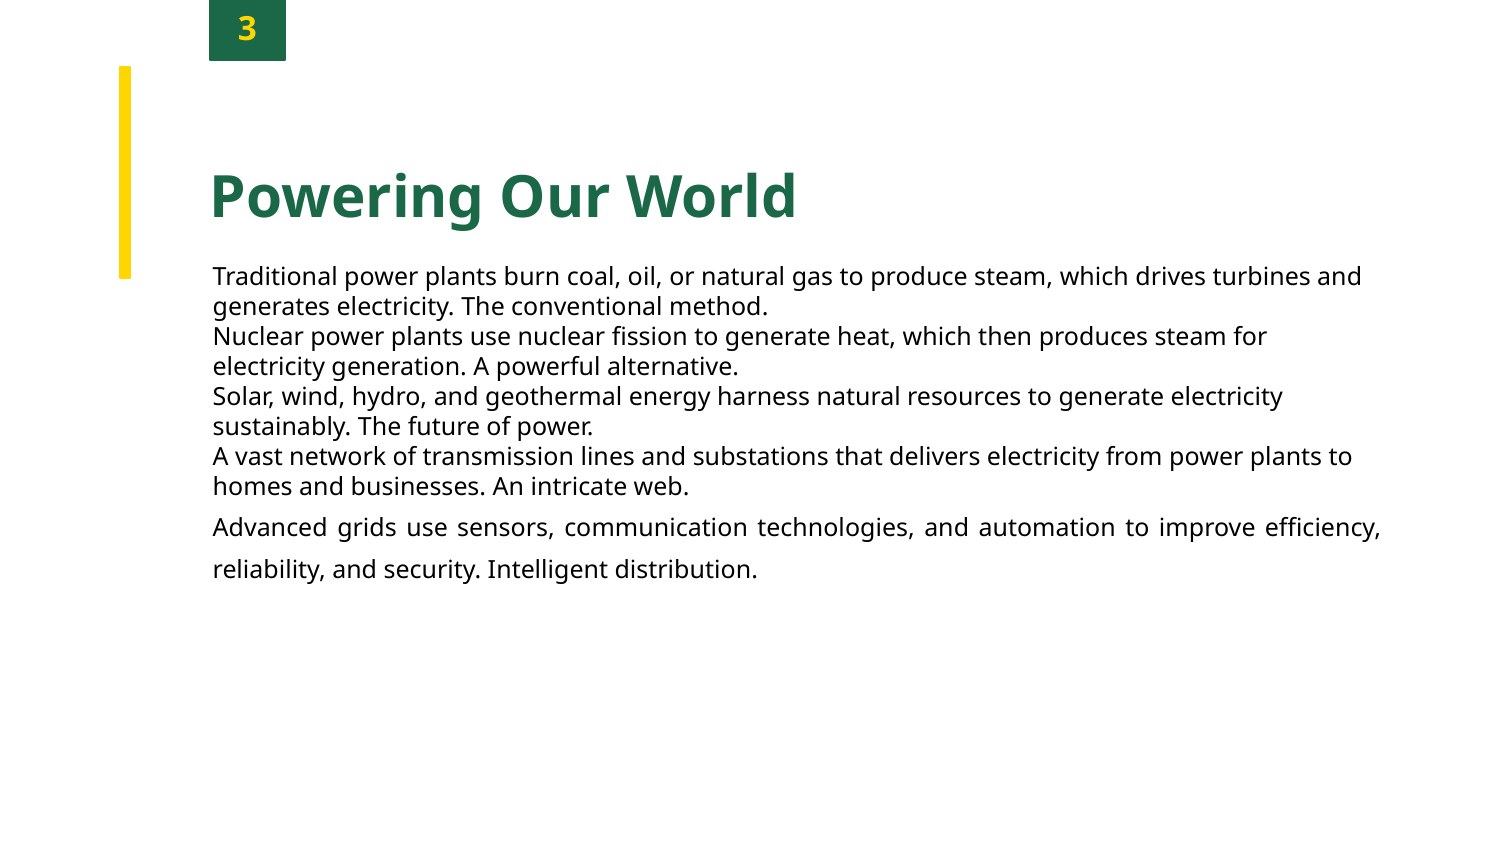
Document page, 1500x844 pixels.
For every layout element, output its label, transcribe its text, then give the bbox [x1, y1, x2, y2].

text_box [119, 67, 131, 279]
text_box Traditional power plants burn coal, oil, or natural gas to produce steam, which drives turbines and generates electricity. The conventional method. Nuclear power plants use nuclear fission to generate heat, which then produces steam for electricity generation. A powerful alternative. Solar, wind, hydro, and geothermal energy harness natural resources to generate electricity sustainably. The future of power. A vast network of transmission lines and substations that delivers electricity from power plants to homes and businesses. An intricate web. Advanced grids use sensors, communication technologies, and automation to improve efficiency, reliability, and security. Intelligent distribution. [197, 253, 1398, 802]
text_box 3 [209, 0, 285, 60]
text_box Powering Our World [194, 151, 1395, 237]
